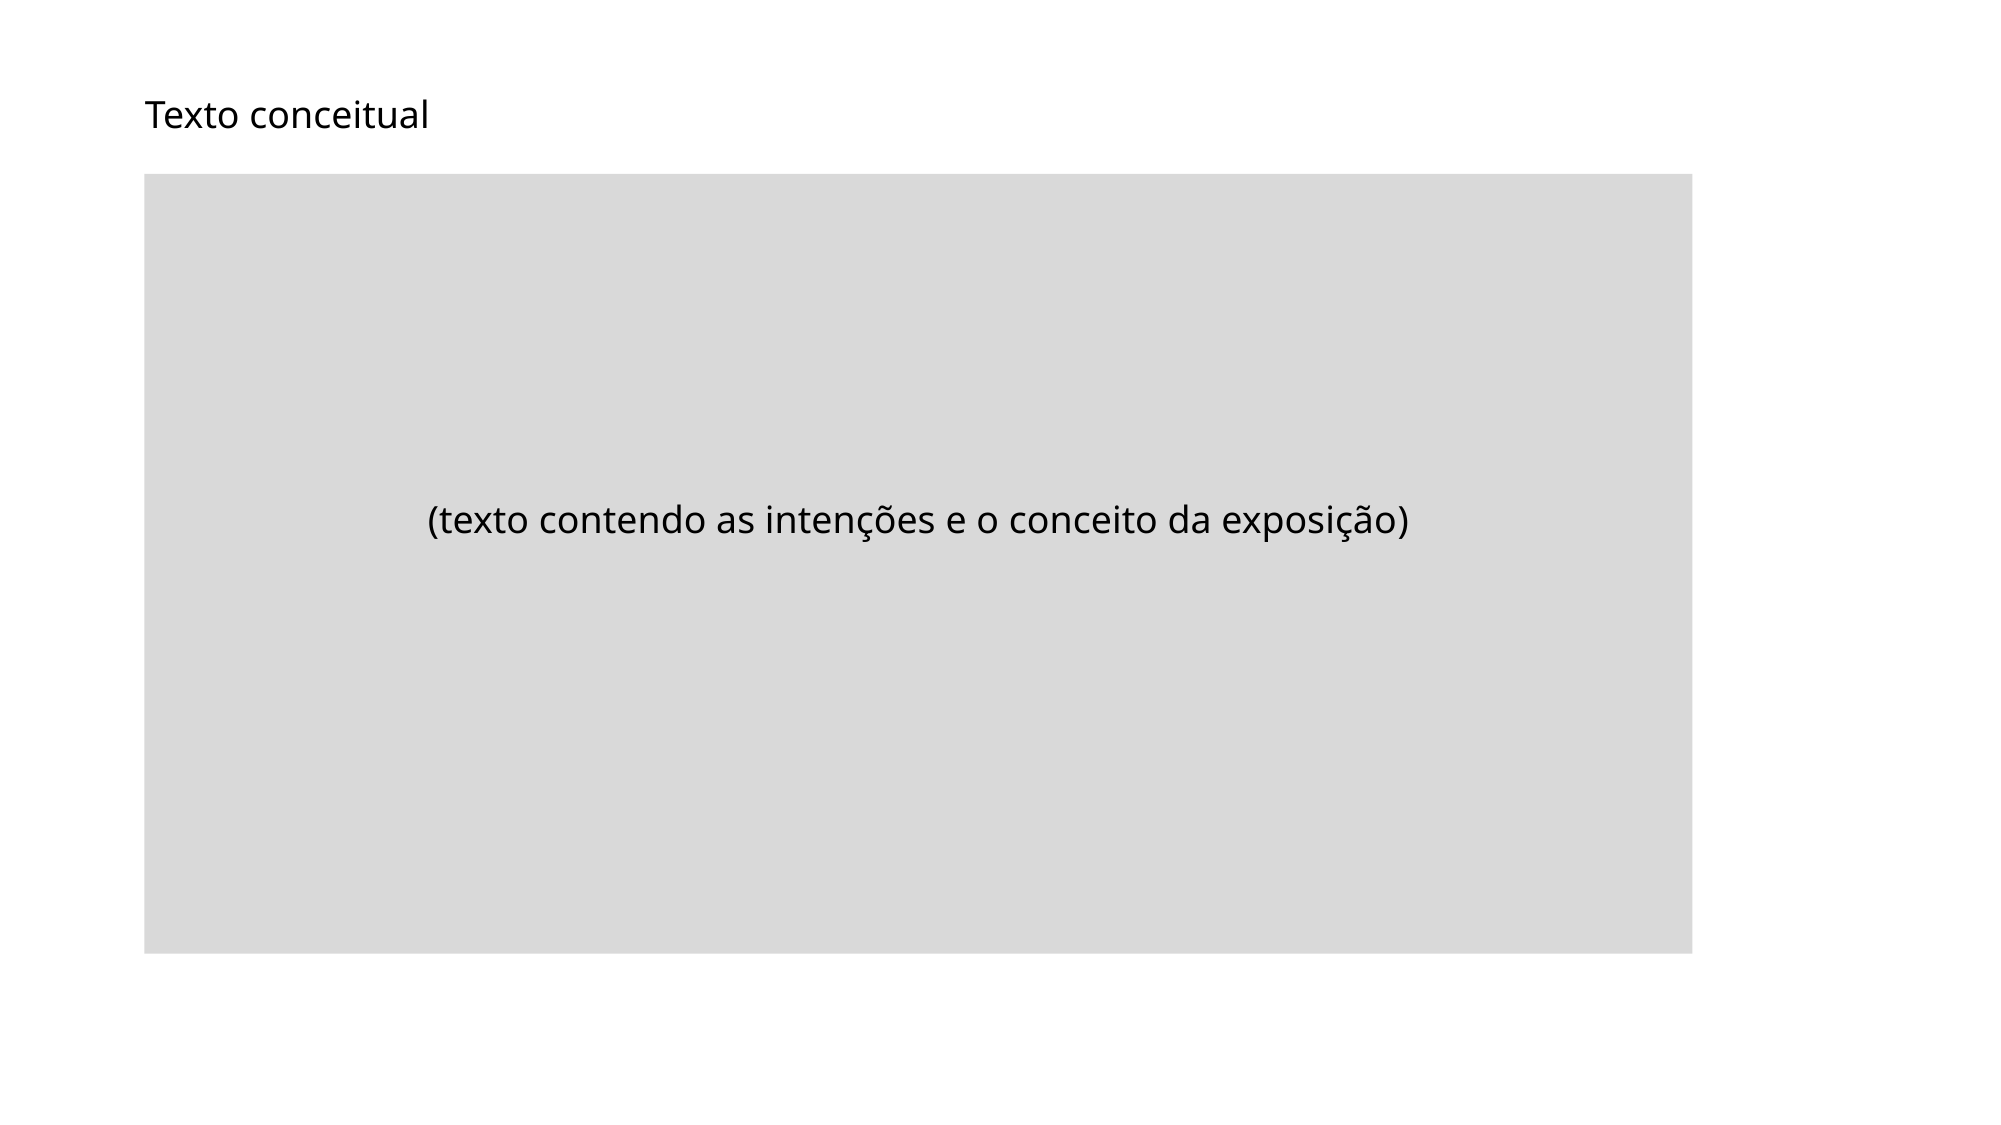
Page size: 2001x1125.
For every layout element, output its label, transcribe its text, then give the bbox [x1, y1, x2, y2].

text_box (texto contendo as intenções e o conceito da exposição) [144, 173, 1693, 954]
text_box Texto conceitual [130, 83, 968, 144]
